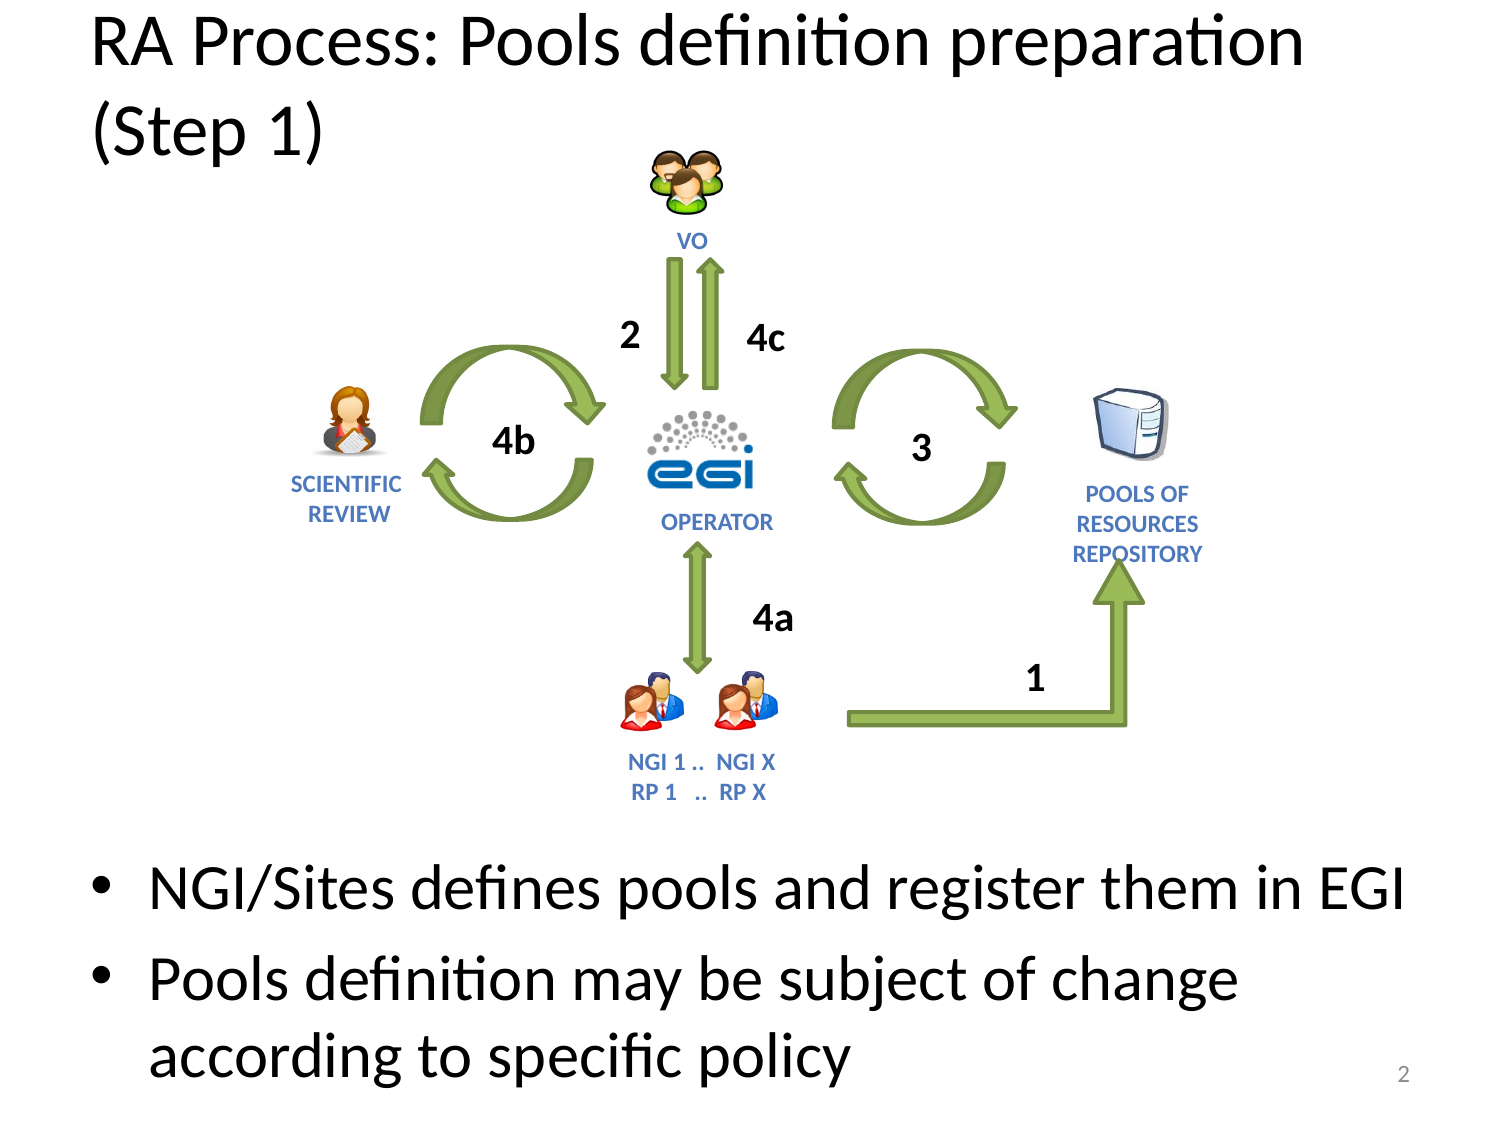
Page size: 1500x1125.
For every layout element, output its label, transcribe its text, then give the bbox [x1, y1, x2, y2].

title RA Process: Pools definition preparation (Step 1) [75, 12, 1425, 149]
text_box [239, 147, 1248, 794]
slide_number 2 [1074, 1042, 1425, 1103]
list NGI/Sites defines pools and register them in EGI Pools definition may be subject of change according to specific policy [75, 837, 1425, 1125]
